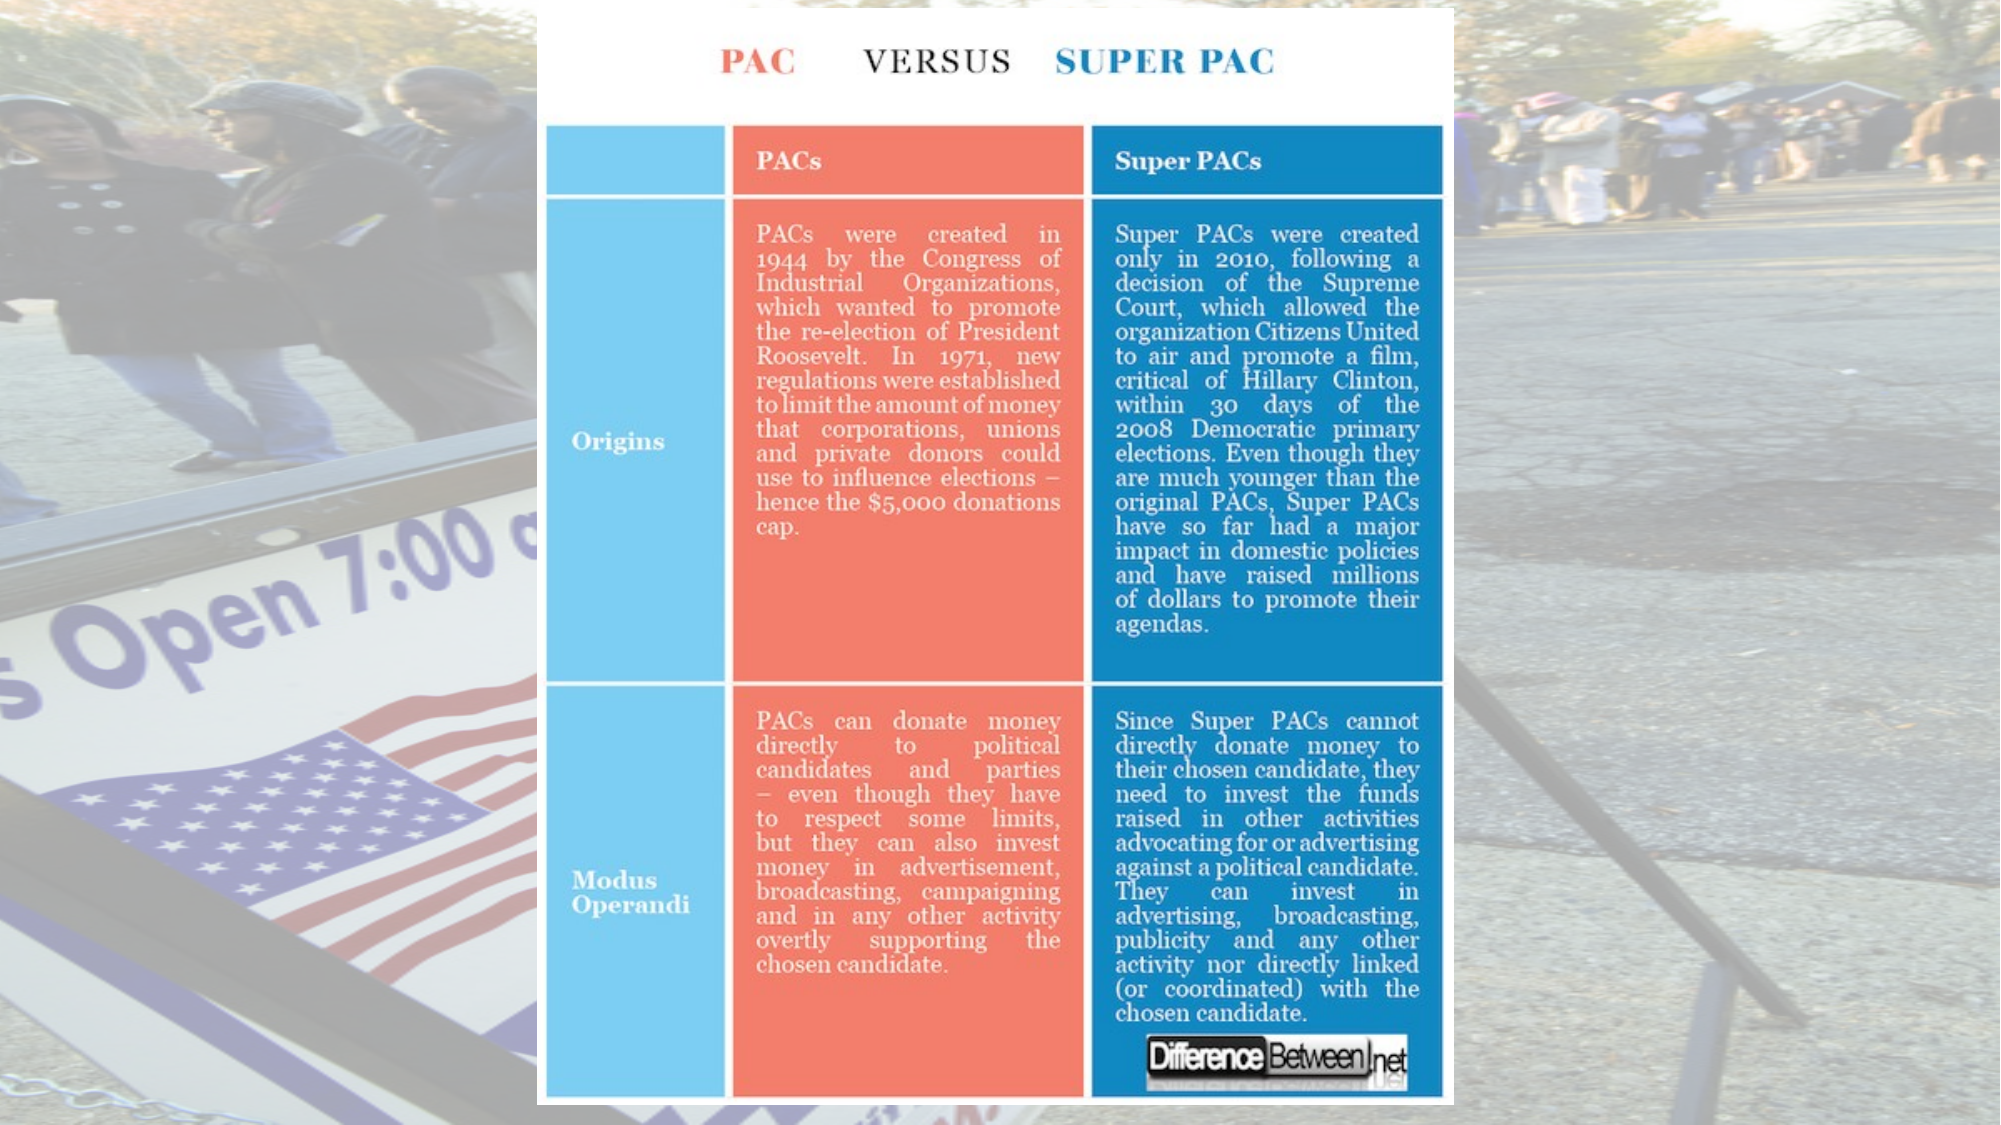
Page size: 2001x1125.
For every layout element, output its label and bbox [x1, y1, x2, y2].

picture [537, 8, 1454, 1106]
